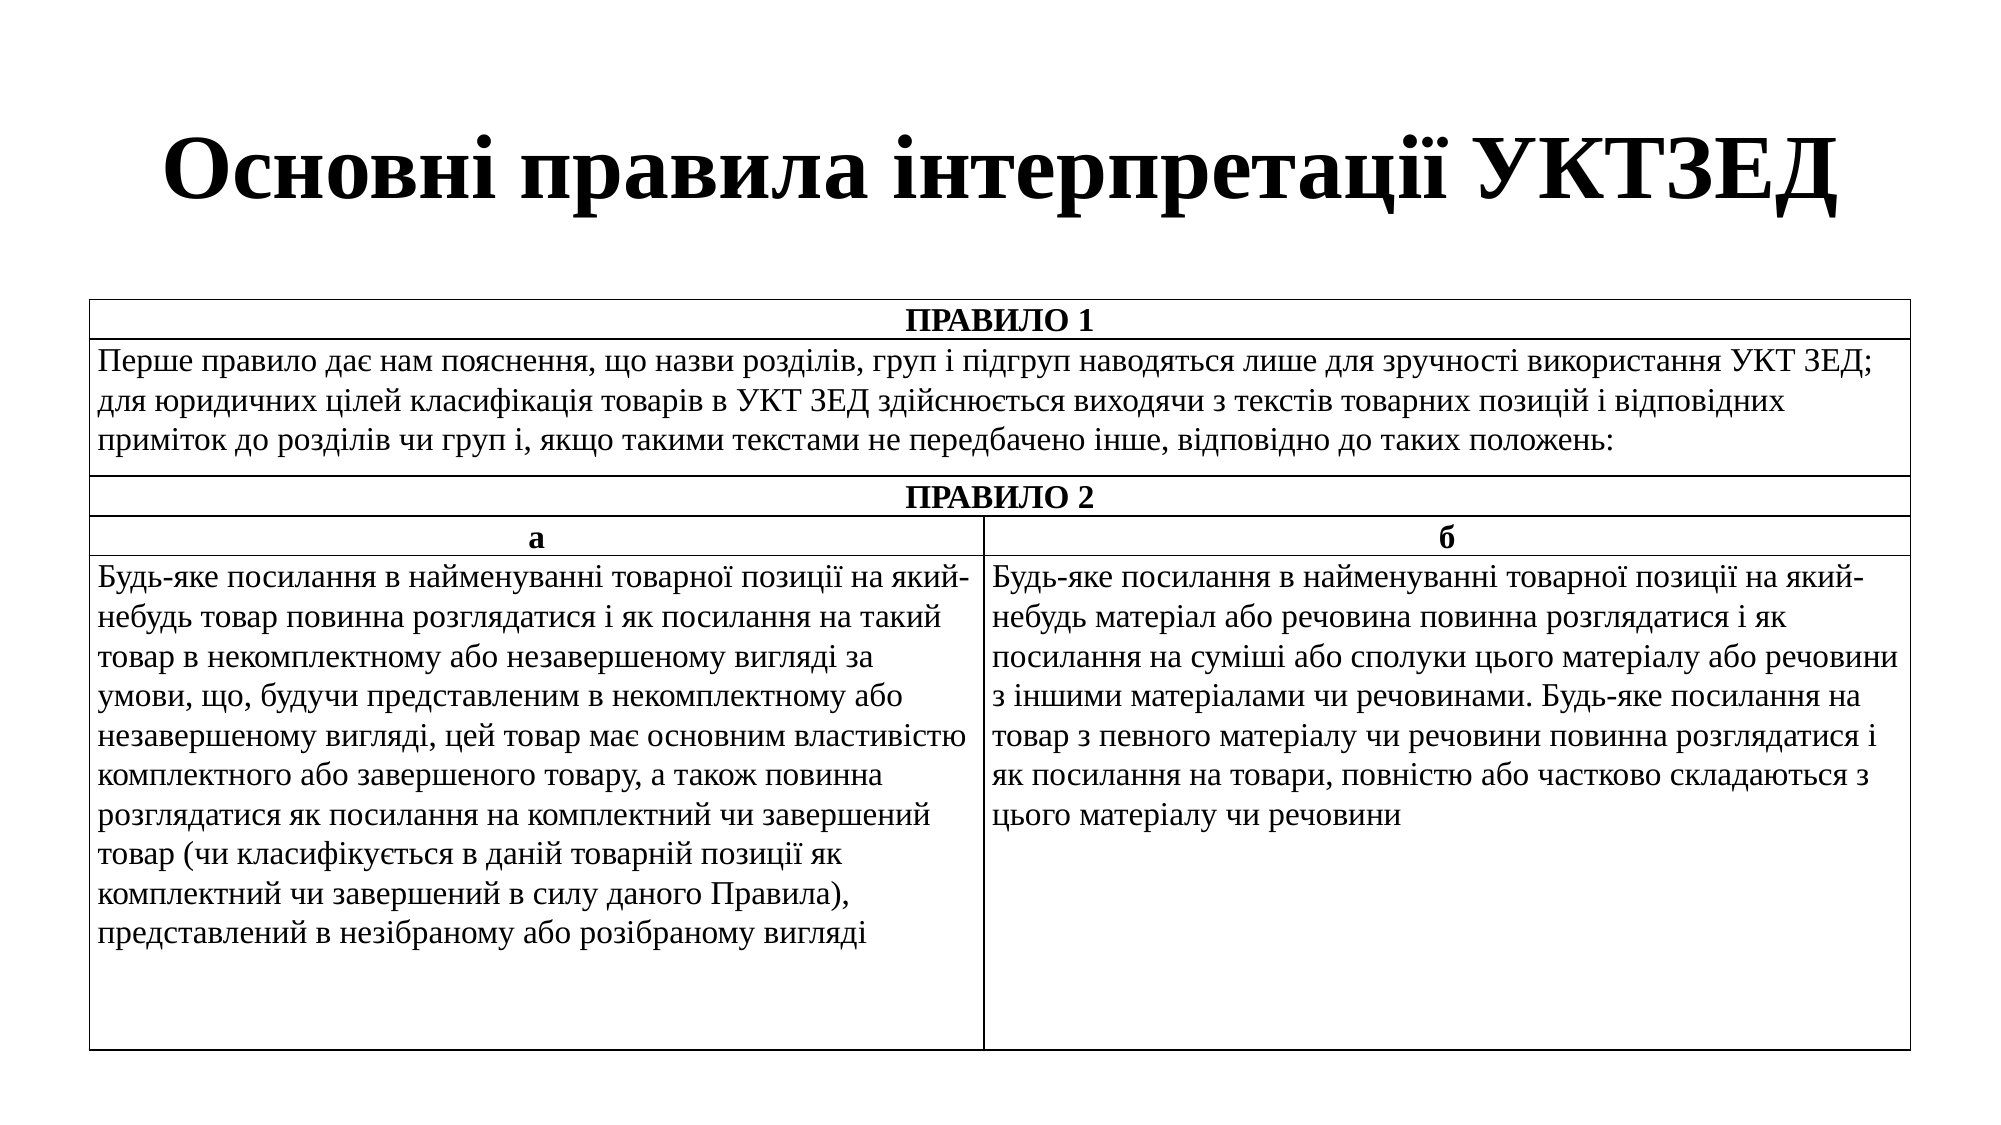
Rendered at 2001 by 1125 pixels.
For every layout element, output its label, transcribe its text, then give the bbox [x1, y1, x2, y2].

table_cell Будь-яке посилання в найменуванні товарної позиції на який-небудь матеріал або речовина повинна розглядатися і як посилання на суміші або сполуки цього матеріалу або речовини з іншими матеріалами чи речовинами. Будь-яке посилання на товар з певного матеріалу чи речовини повинна розглядатися і як посилання на товари, повністю або частково складаються з цього матеріалу чи речовини [985, 556, 1910, 1049]
table_cell Перше правило дає нам пояснення, що назви розділів, груп і підгруп наводяться лише для зручності використання УКТ ЗЕД; для юридичних цілей класифікація товарів в УКТ ЗЕД здійснюється виходячи з текстів товарних позицій і відповідних приміток до розділів чи груп і, якщо такими текстами не передбачено інше, відповідно до таких положень: [90, 340, 1910, 475]
table_cell Будь-яке посилання в найменуванні товарної позиції на який-небудь товар повинна розглядатися і як посилання на такий товар в некомплектному або незавершеному вигляді за умови, що, будучи представленим в некомплектному або незавершеному вигляді, цей товар має основним властивістю комплектного або завершеного товару, а також повинна розглядатися як посилання на комплектний чи завершений товар (чи класифікується в даній товарній позиції як комплектний чи завершений в силу даного Правила), представлений в незібраному або розібраному вигляді [90, 556, 983, 1049]
table_cell а [90, 517, 983, 555]
title Основнi правила iнтерпретацiї УКТЗЕД [137, 59, 1863, 278]
table_cell б [985, 517, 1910, 555]
table_header ПРАВИЛО 1 [90, 300, 1910, 338]
table_cell ПРАВИЛО 2 [90, 477, 1910, 515]
